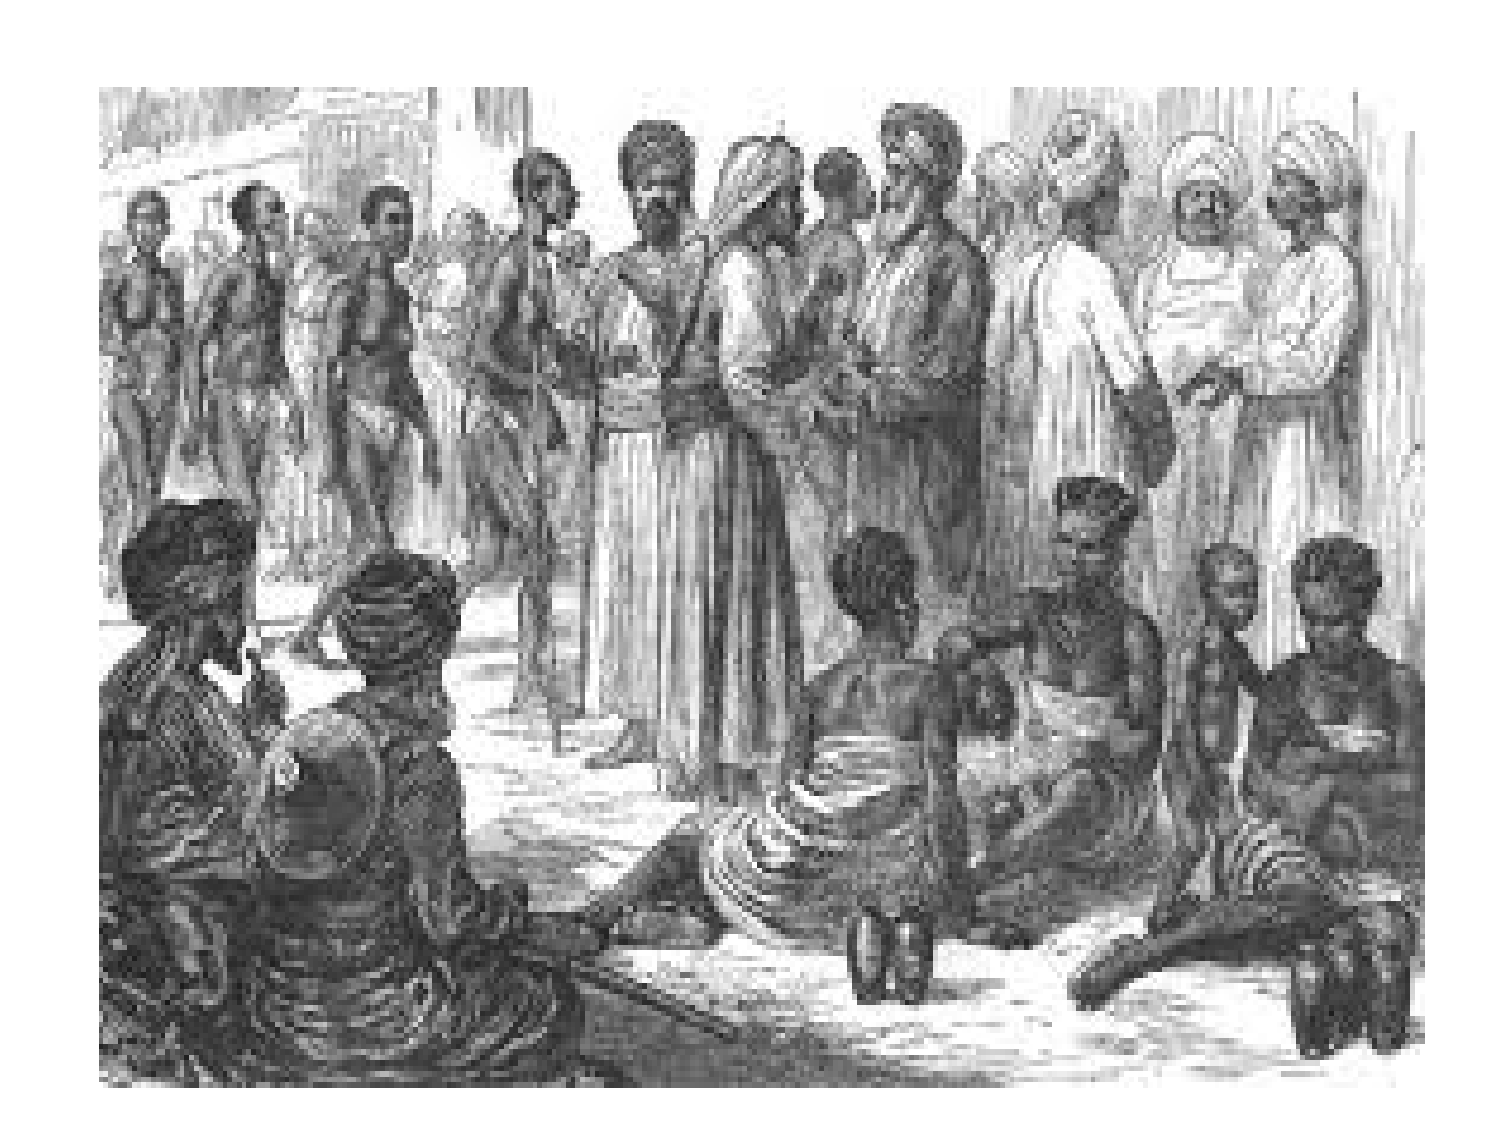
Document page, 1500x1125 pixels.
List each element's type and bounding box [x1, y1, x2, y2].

picture [99, 87, 1426, 1088]
